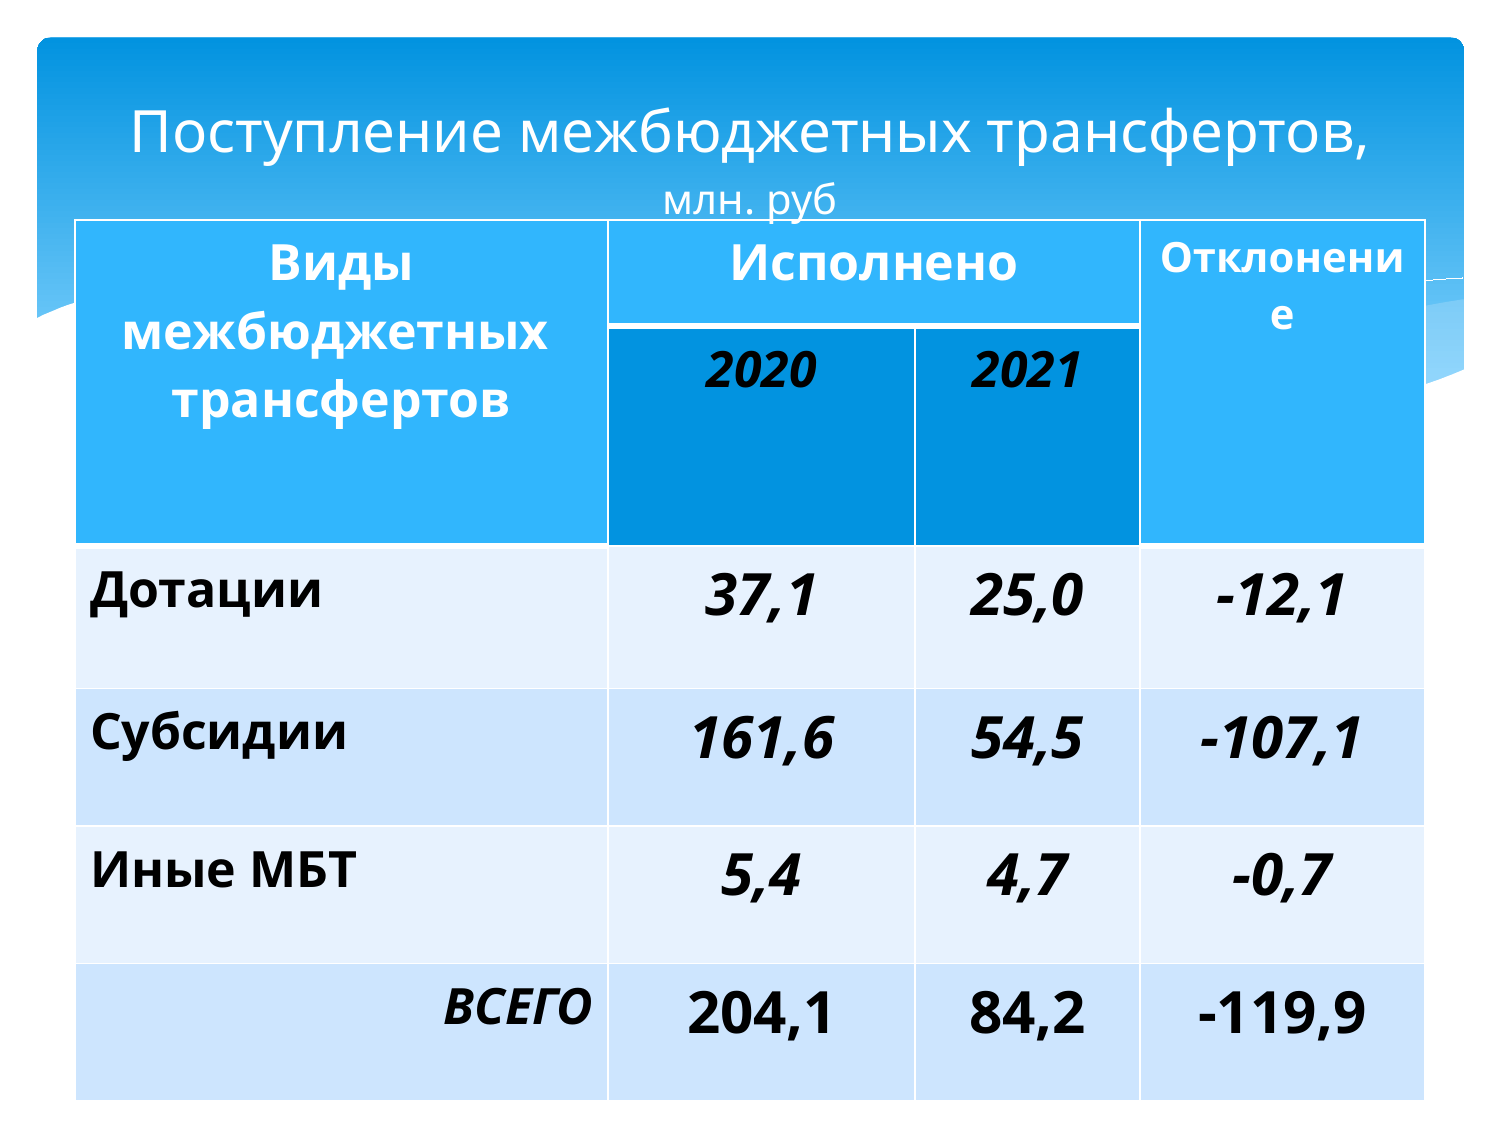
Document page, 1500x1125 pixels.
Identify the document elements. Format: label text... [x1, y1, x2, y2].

table_cell Субсидии [76, 689, 607, 825]
table_cell -12,1 [1141, 549, 1424, 688]
table_cell Иные МБТ [76, 827, 607, 963]
table_cell 2021 [916, 329, 1139, 545]
table_cell -0,7 [1141, 827, 1424, 963]
table_cell 4,7 [916, 827, 1139, 963]
table_cell -119,9 [1141, 964, 1424, 1100]
title Поступление межбюджетных трансфертов, млн. руб [75, 55, 1425, 261]
table_cell 204,1 [609, 964, 914, 1100]
table_cell Дотации [76, 549, 607, 688]
table_header Виды межбюджетных трансфертов [76, 261, 607, 543]
table_cell 84,2 [916, 964, 1139, 1100]
table_cell 161,6 [609, 689, 914, 825]
table_cell 25,0 [916, 547, 1139, 688]
table_cell 54,5 [916, 689, 1139, 825]
table_cell 2020 [609, 329, 914, 545]
table_cell 5,4 [609, 827, 914, 963]
table_header Исполнено [609, 261, 1139, 323]
table_cell ВСЕГО [76, 964, 607, 1100]
table_cell -107,1 [1141, 689, 1424, 825]
table_cell 37,1 [609, 547, 914, 688]
table_header Отклонение [1141, 261, 1424, 543]
